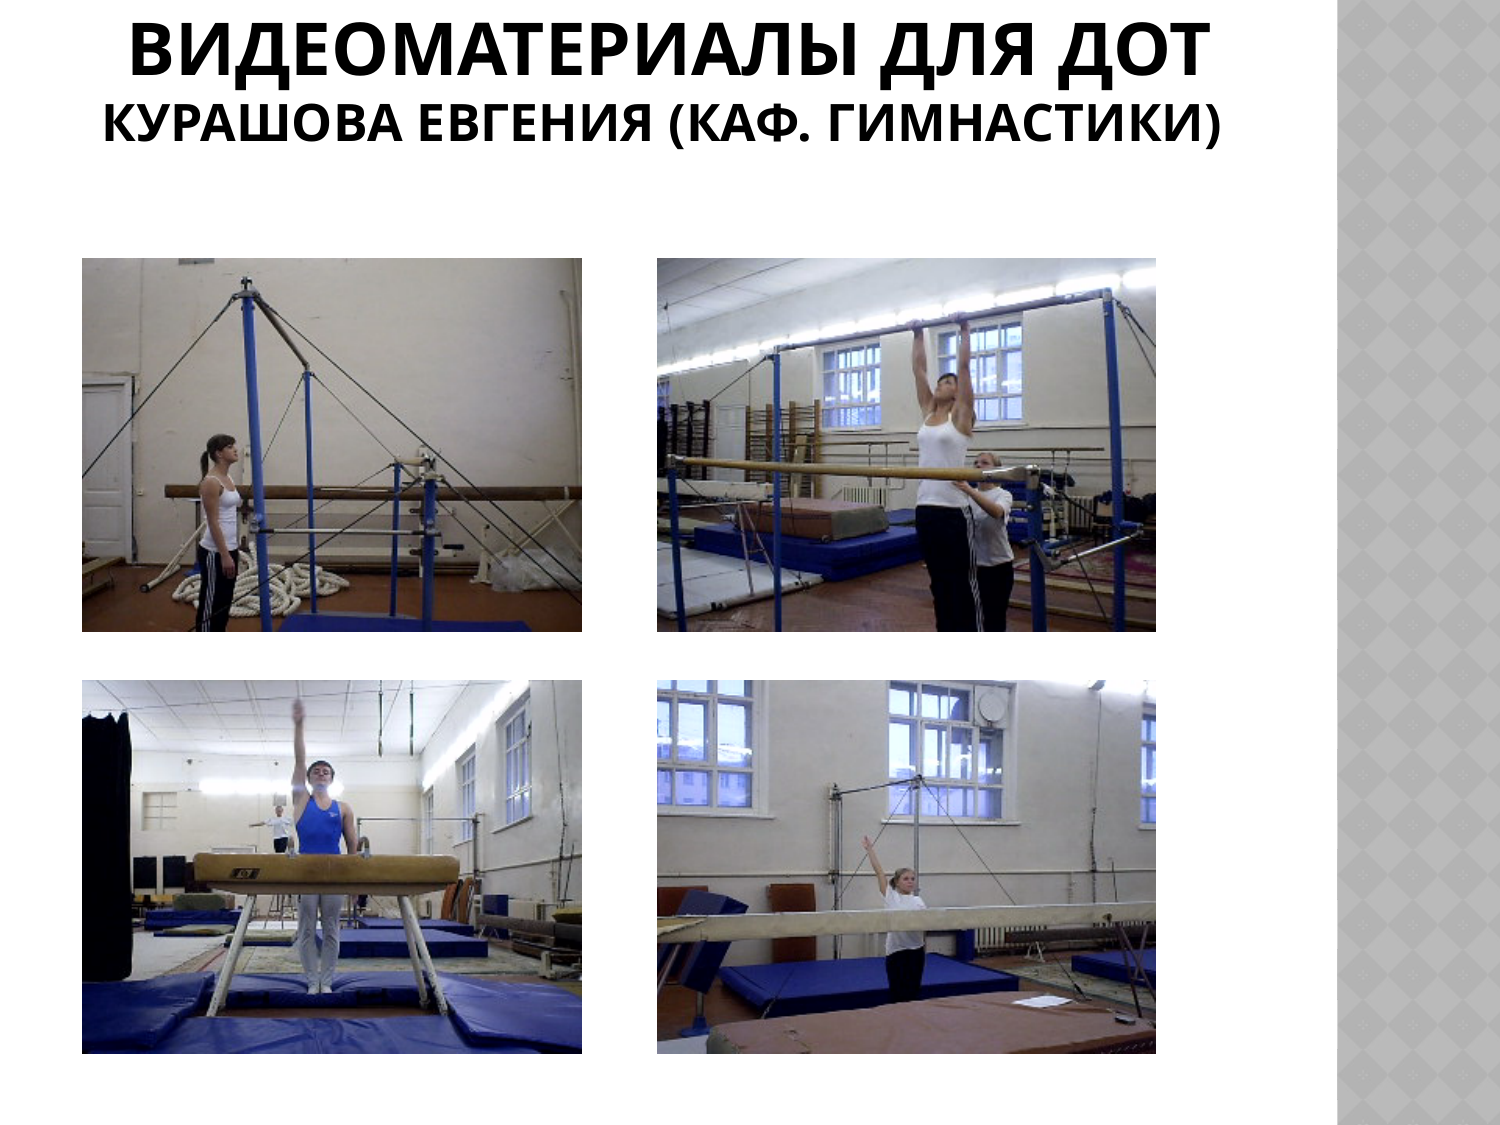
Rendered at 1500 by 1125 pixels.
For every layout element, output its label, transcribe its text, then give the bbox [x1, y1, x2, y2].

title Видеоматериалы для ДОТ Курашова Евгения (каф. Гимнастики) [75, 0, 1263, 153]
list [81, 257, 583, 634]
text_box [81, 679, 583, 1055]
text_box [655, 257, 1157, 634]
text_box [655, 679, 1157, 1055]
